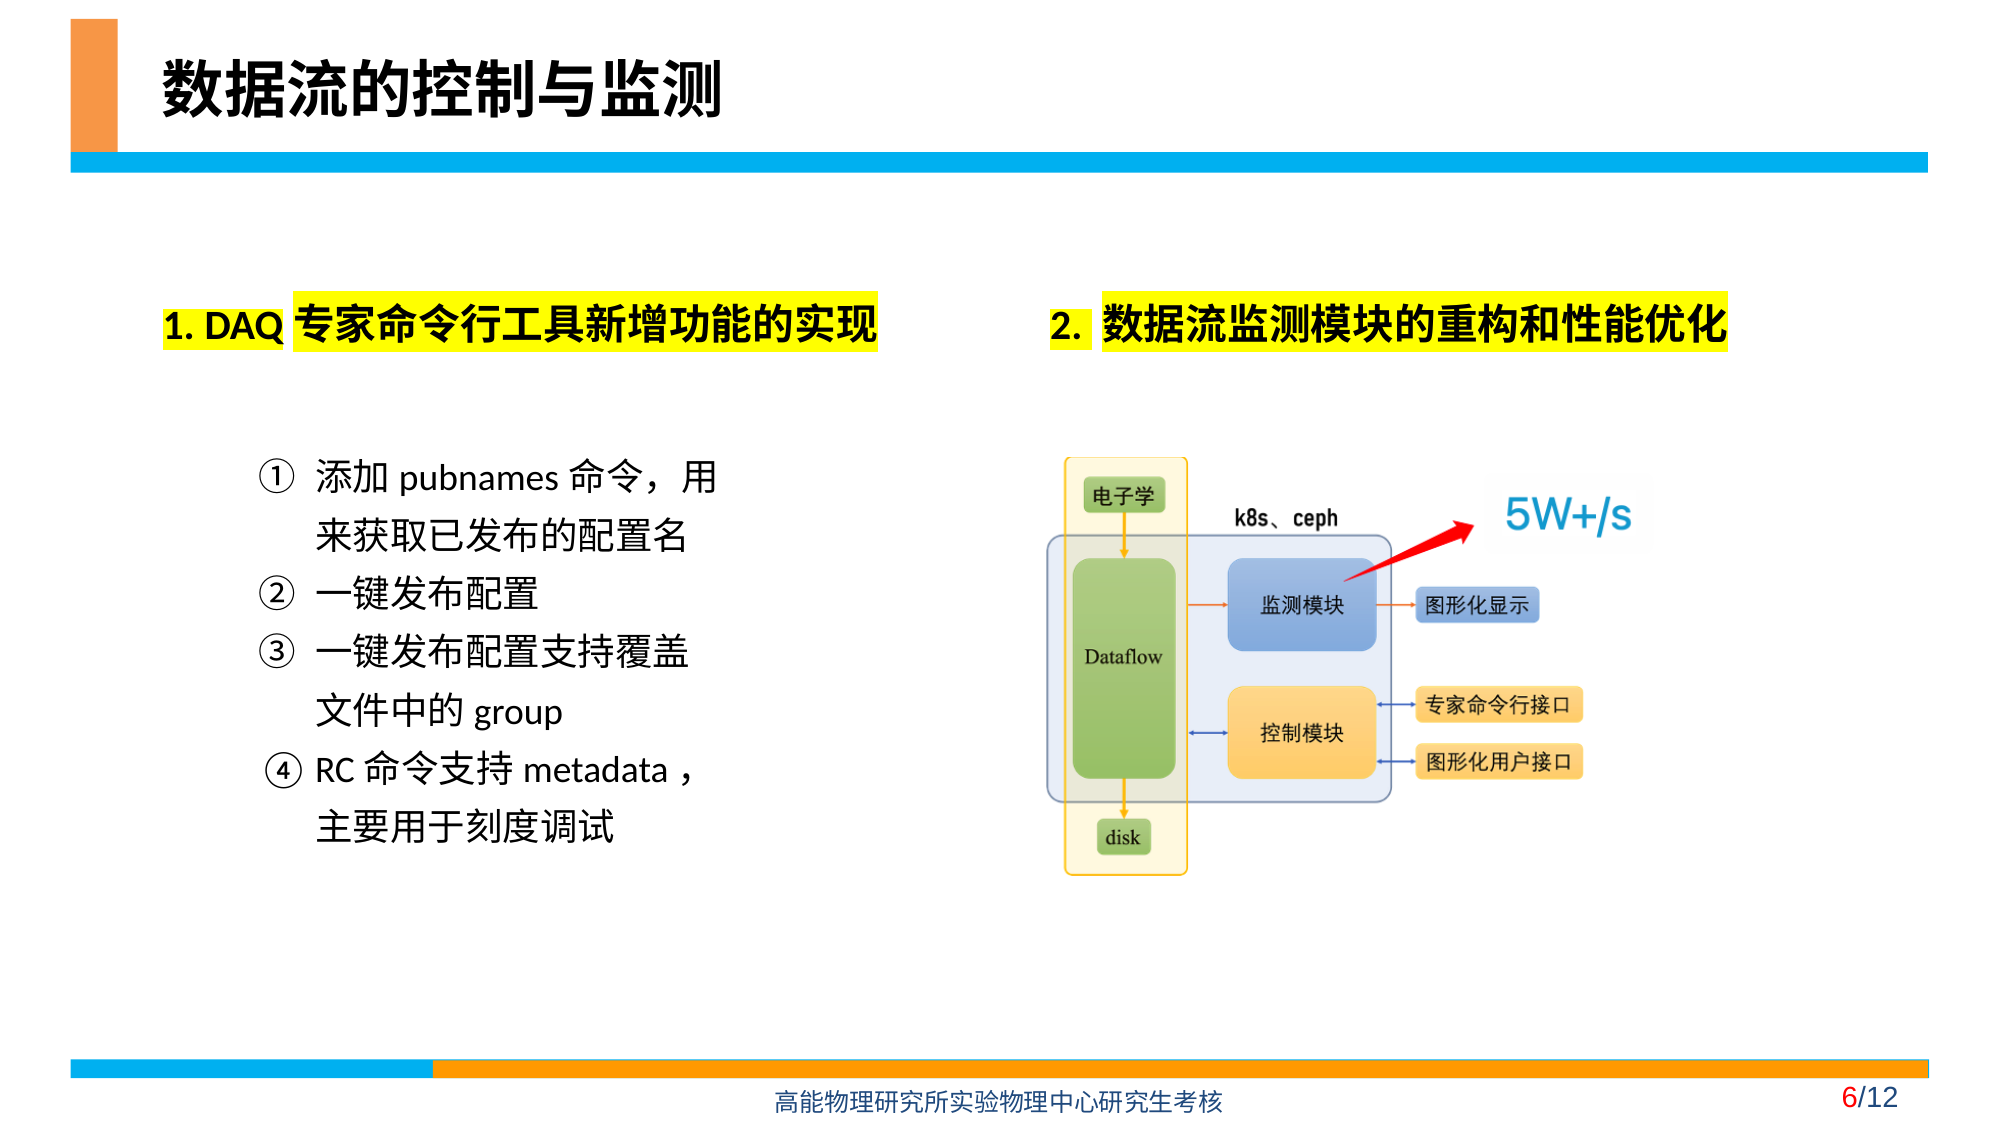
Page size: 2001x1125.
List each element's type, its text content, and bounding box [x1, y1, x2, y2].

picture [1034, 457, 1698, 880]
title 数据流的控制与监测 [117, 18, 1884, 157]
text_box 添加pubnames命令，用来获取已发布的配置名 一键发布配置 一键发布配置支持覆盖文件中的group RC命令支持metadata，主要用于刻度调试 [244, 432, 736, 856]
text_box 1. DAQ专家命令行工具新增功能的实现 [147, 290, 960, 356]
text_box 2. 数据流监测模块的重构和性能优化 [1035, 290, 1780, 356]
